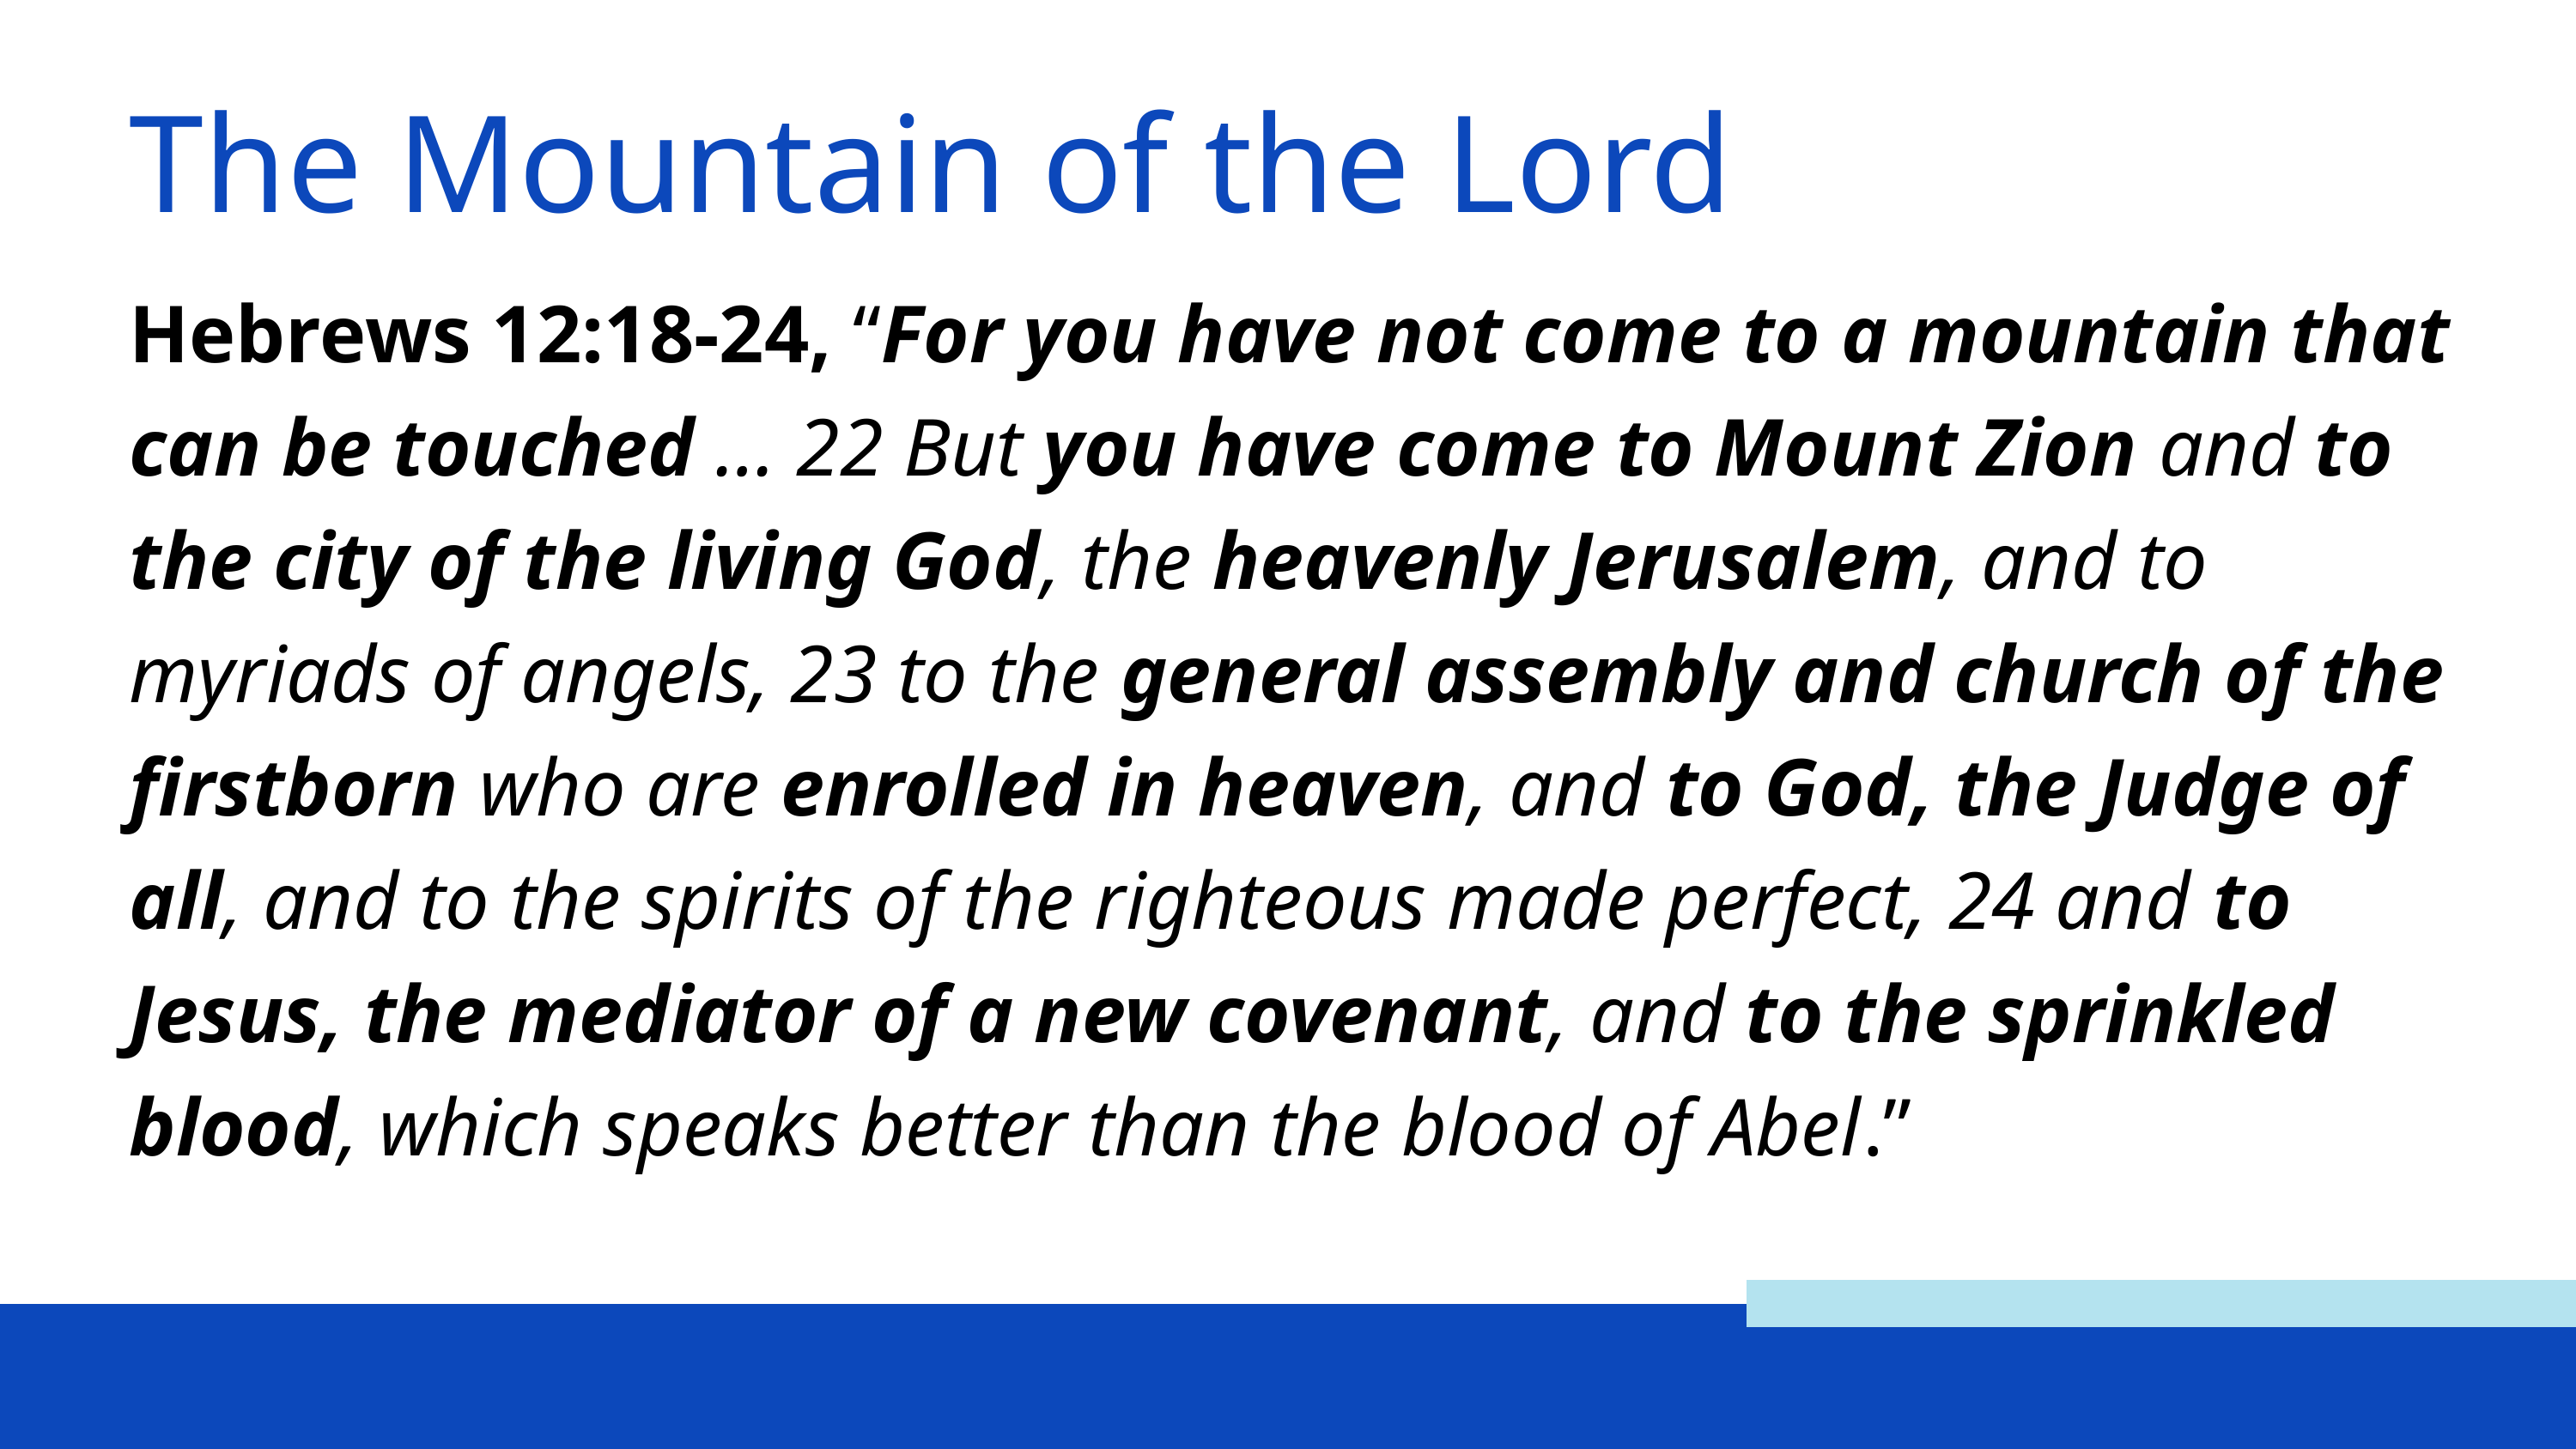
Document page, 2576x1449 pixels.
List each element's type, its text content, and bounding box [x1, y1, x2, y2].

text_box Hebrews 12:18-24, “For you have not come to a mountain that can be touched … 22 But you have come to Mount Zion and to the city of the living God, the heavenly Jerusalem, and to myriads of angels, 23 to the general assembly and church of the firstborn who are enrolled in heaven, and to God, the Judge of all, and to the spirits of the righteous made perfect, 24 and to Jesus, the mediator of a new covenant, and to the sprinkled blood, which speaks better than the blood of Abel.” [129, 264, 2466, 1172]
text_box [1746, 1280, 2576, 1328]
text_box The Mountain of the Lord [129, 46, 1935, 240]
text_box [0, 1303, 2576, 1449]
